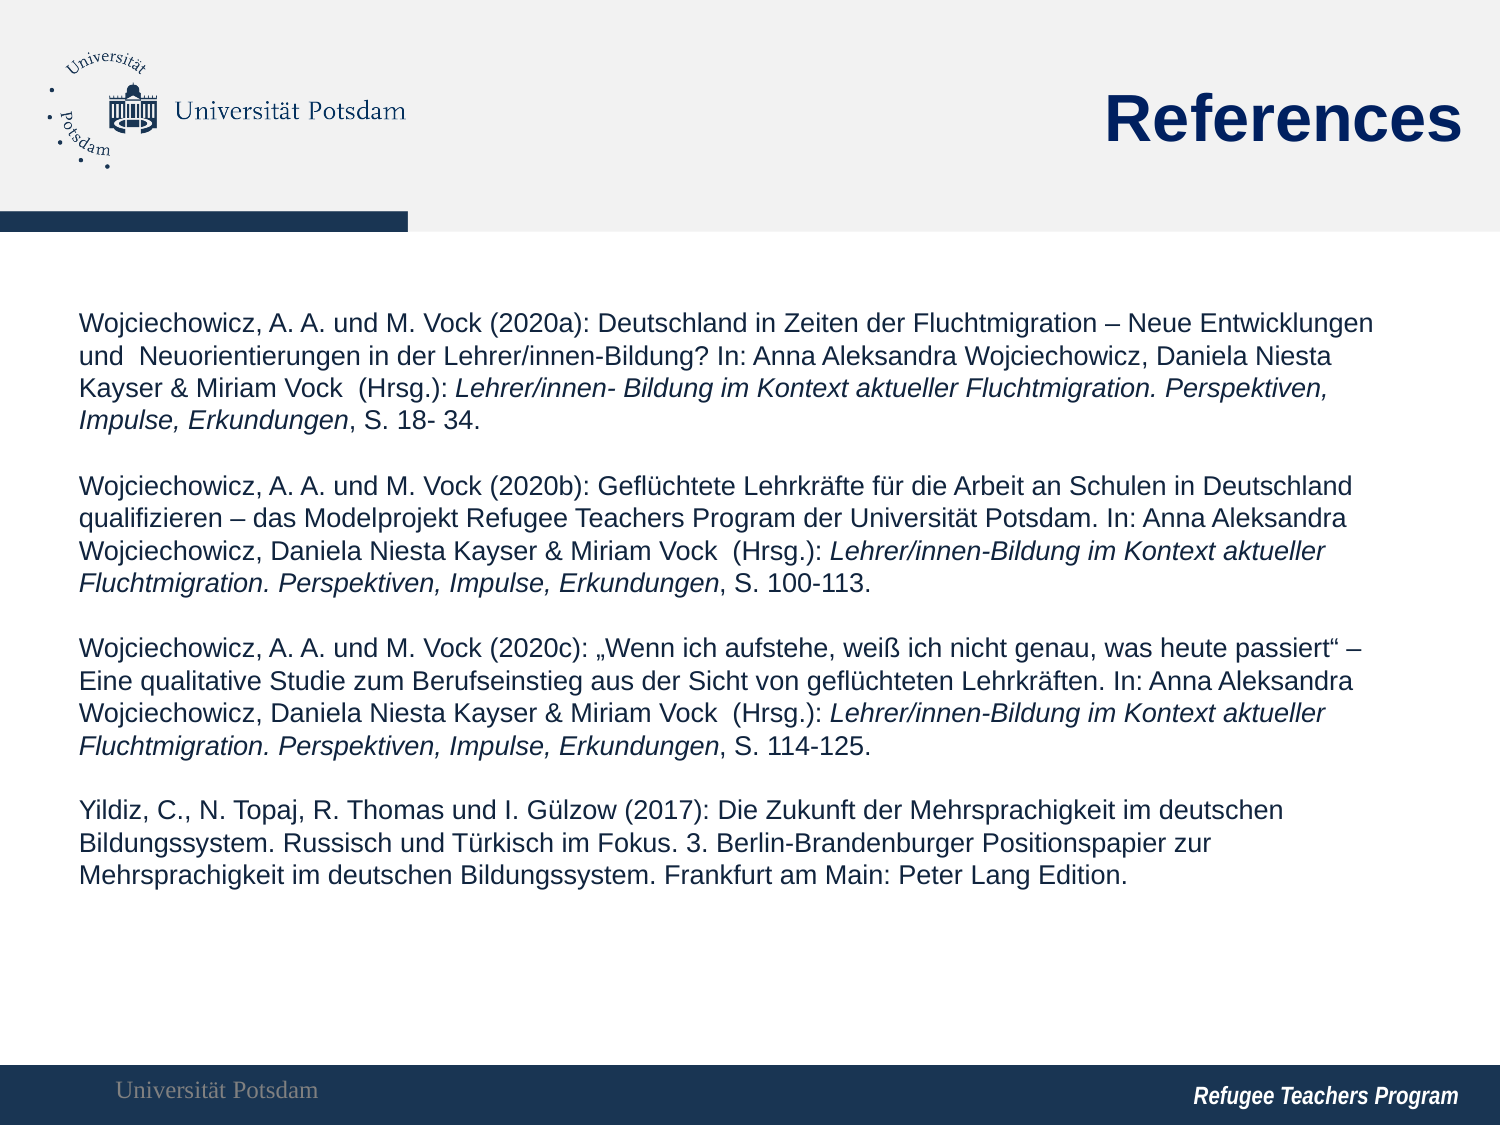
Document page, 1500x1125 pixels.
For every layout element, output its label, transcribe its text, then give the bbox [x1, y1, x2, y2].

picture [0, 52, 408, 232]
text_box [0, 1069, 1500, 1118]
title Wojciechowicz, A. A. und M. Vock (2020a): Deutschland in Zeiten der Fluchtmigration – Neue Entwicklungen und Neuorientierungen in der Lehrer/innen-Bildung? In: Anna Aleksandra Wojciechowicz, Daniela Niesta Kayser & Miriam Vock (Hrsg.): Lehrer/innen- Bildung im Kontext aktueller Fluchtmigration. Perspektiven, Impulse, Erkundungen, S. 18- 34. Wojciechowicz, A. A. und M. Vock (2020b): Geflüchtete Lehrkräfte für die Arbeit an Schulen in Deutschland qualifizieren – das Modelprojekt Refugee Teachers Program der Universität Potsdam. In: Anna Aleksandra Wojciechowicz, Daniela Niesta Kayser & Miriam Vock (Hrsg.): Lehrer/innen-Bildung im Kontext aktueller Fluchtmigration. Perspektiven, Impulse, Erkundungen, S. 100-113. Wojciechowicz, A. A. und M. Vock (2020c): „Wenn ich aufstehe, weiß ich nicht genau, was heute passiert“ – Eine qualitative Studie zum Berufseinstieg aus der Sicht von geflüchteten Lehrkräften. In: Anna Aleksandra Wojciechowicz, Daniela Niesta Kayser & Miriam Vock (Hrsg.): Lehrer/innen-Bildung im Kontext aktueller Fluchtmigration. Perspektiven, Impulse, Erkundungen, S. 114-125. Yildiz, C., N. Topaj, R. Thomas und I. Gülzow (2017): Die Zukunft der Mehrsprachigkeit im deutschen Bildungssystem. Russisch und Türkisch im Fokus. 3. Berlin-Brandenburger Positionspapier zur Mehrsprachigkeit im deutschen Bildungssystem. Frankfurt am Main: Peter Lang Edition. [63, 233, 1437, 1050]
text_box Refugee Teachers Program [1177, 1071, 1500, 1118]
text_box References [330, 18, 1479, 212]
